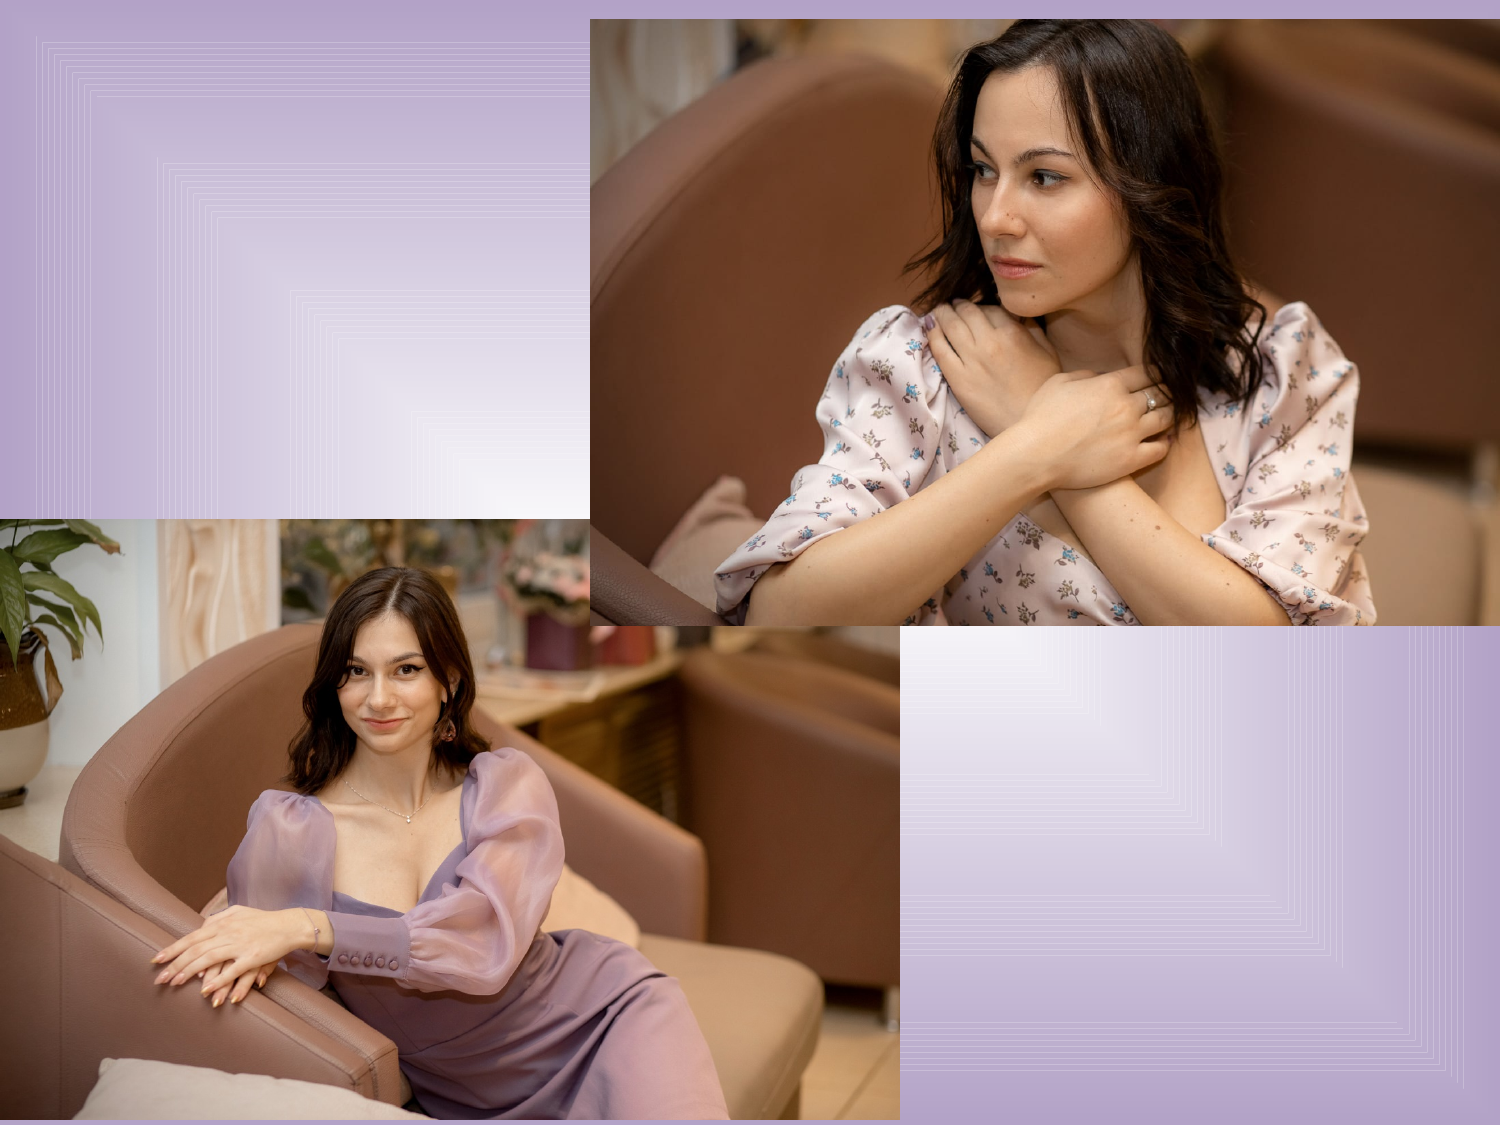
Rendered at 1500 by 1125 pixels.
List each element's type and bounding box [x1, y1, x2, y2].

list [0, 519, 901, 1121]
picture [590, 18, 1500, 626]
